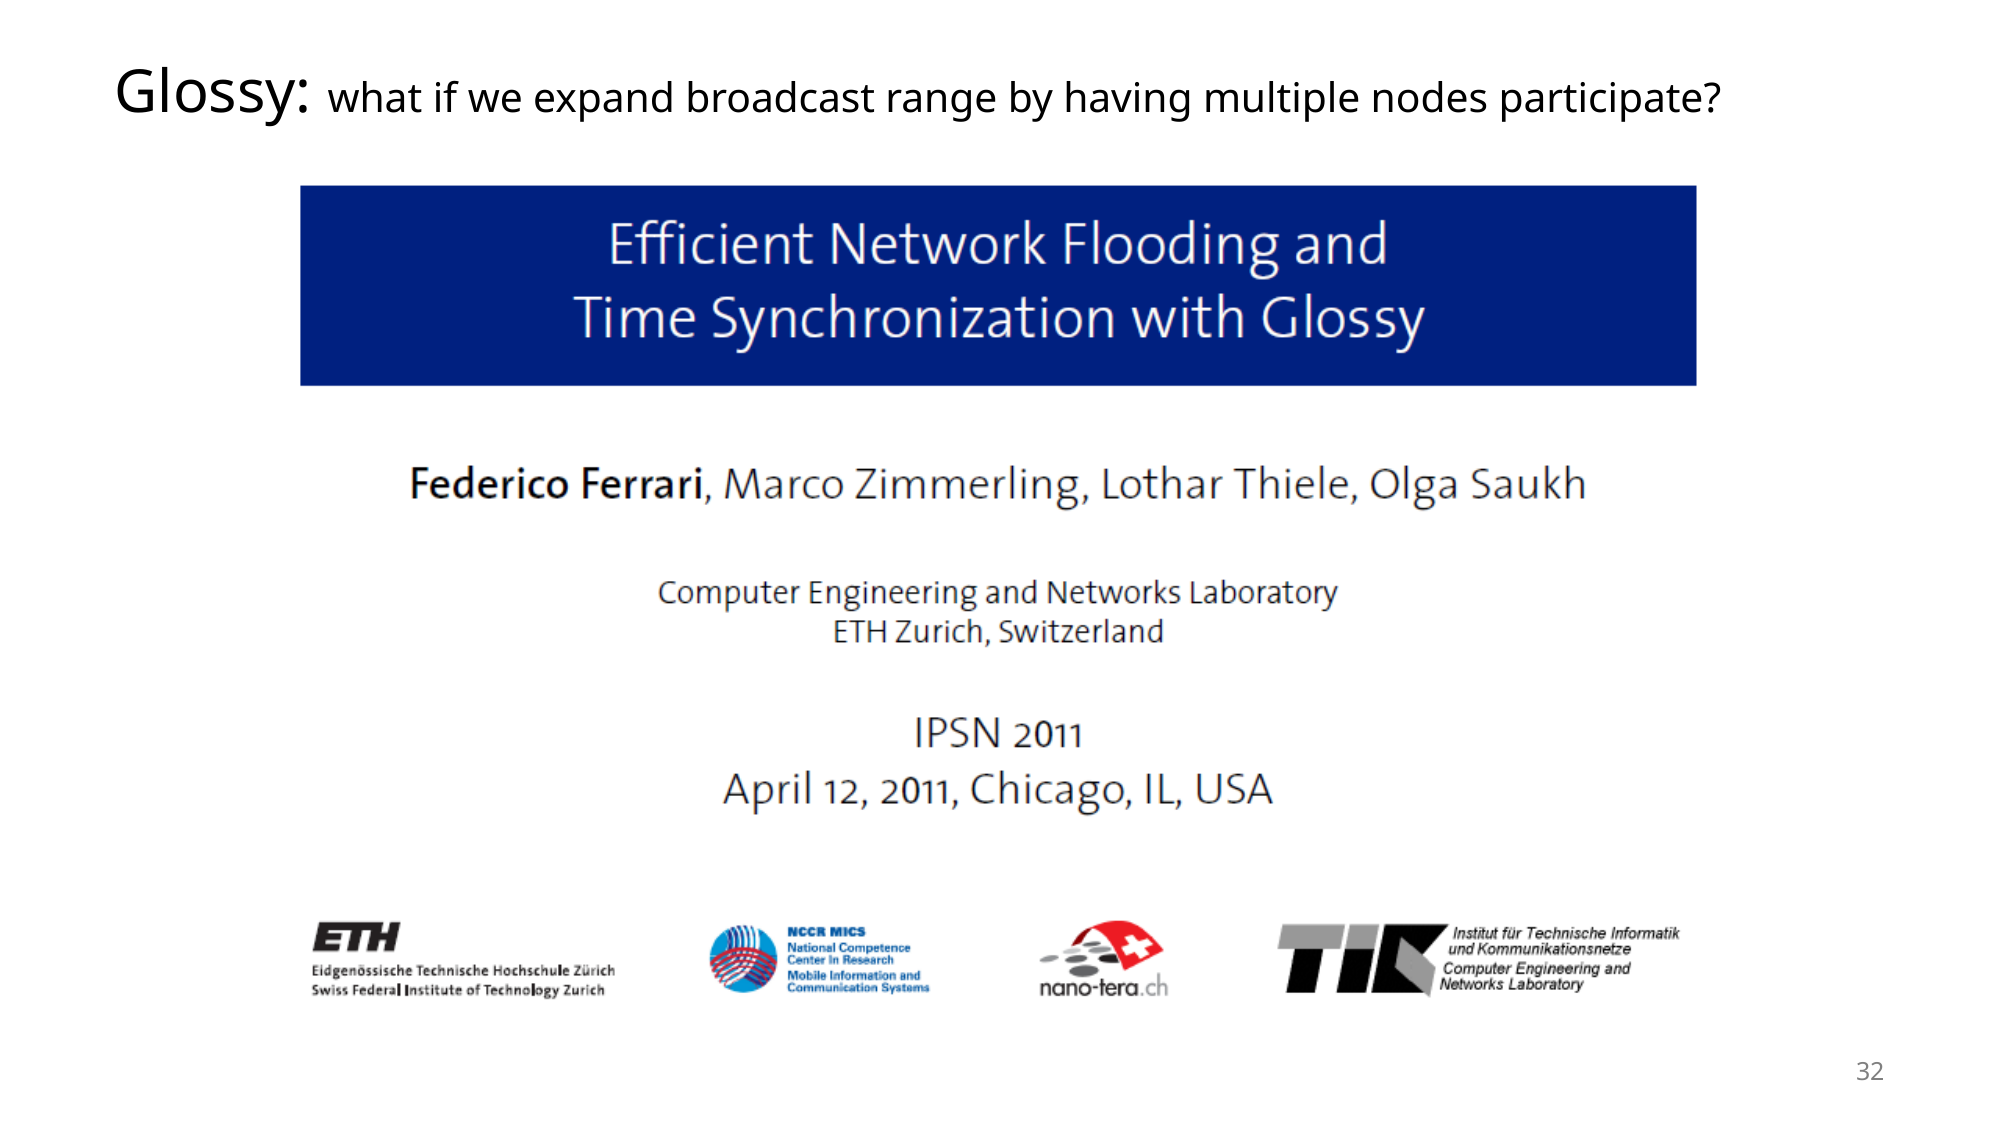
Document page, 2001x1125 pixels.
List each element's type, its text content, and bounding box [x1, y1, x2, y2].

slide_number 32 [1749, 1042, 1900, 1103]
title Glossy: what if we expand broadcast range by having multiple nodes participate? [99, 37, 1900, 150]
picture [285, 164, 1714, 1029]
